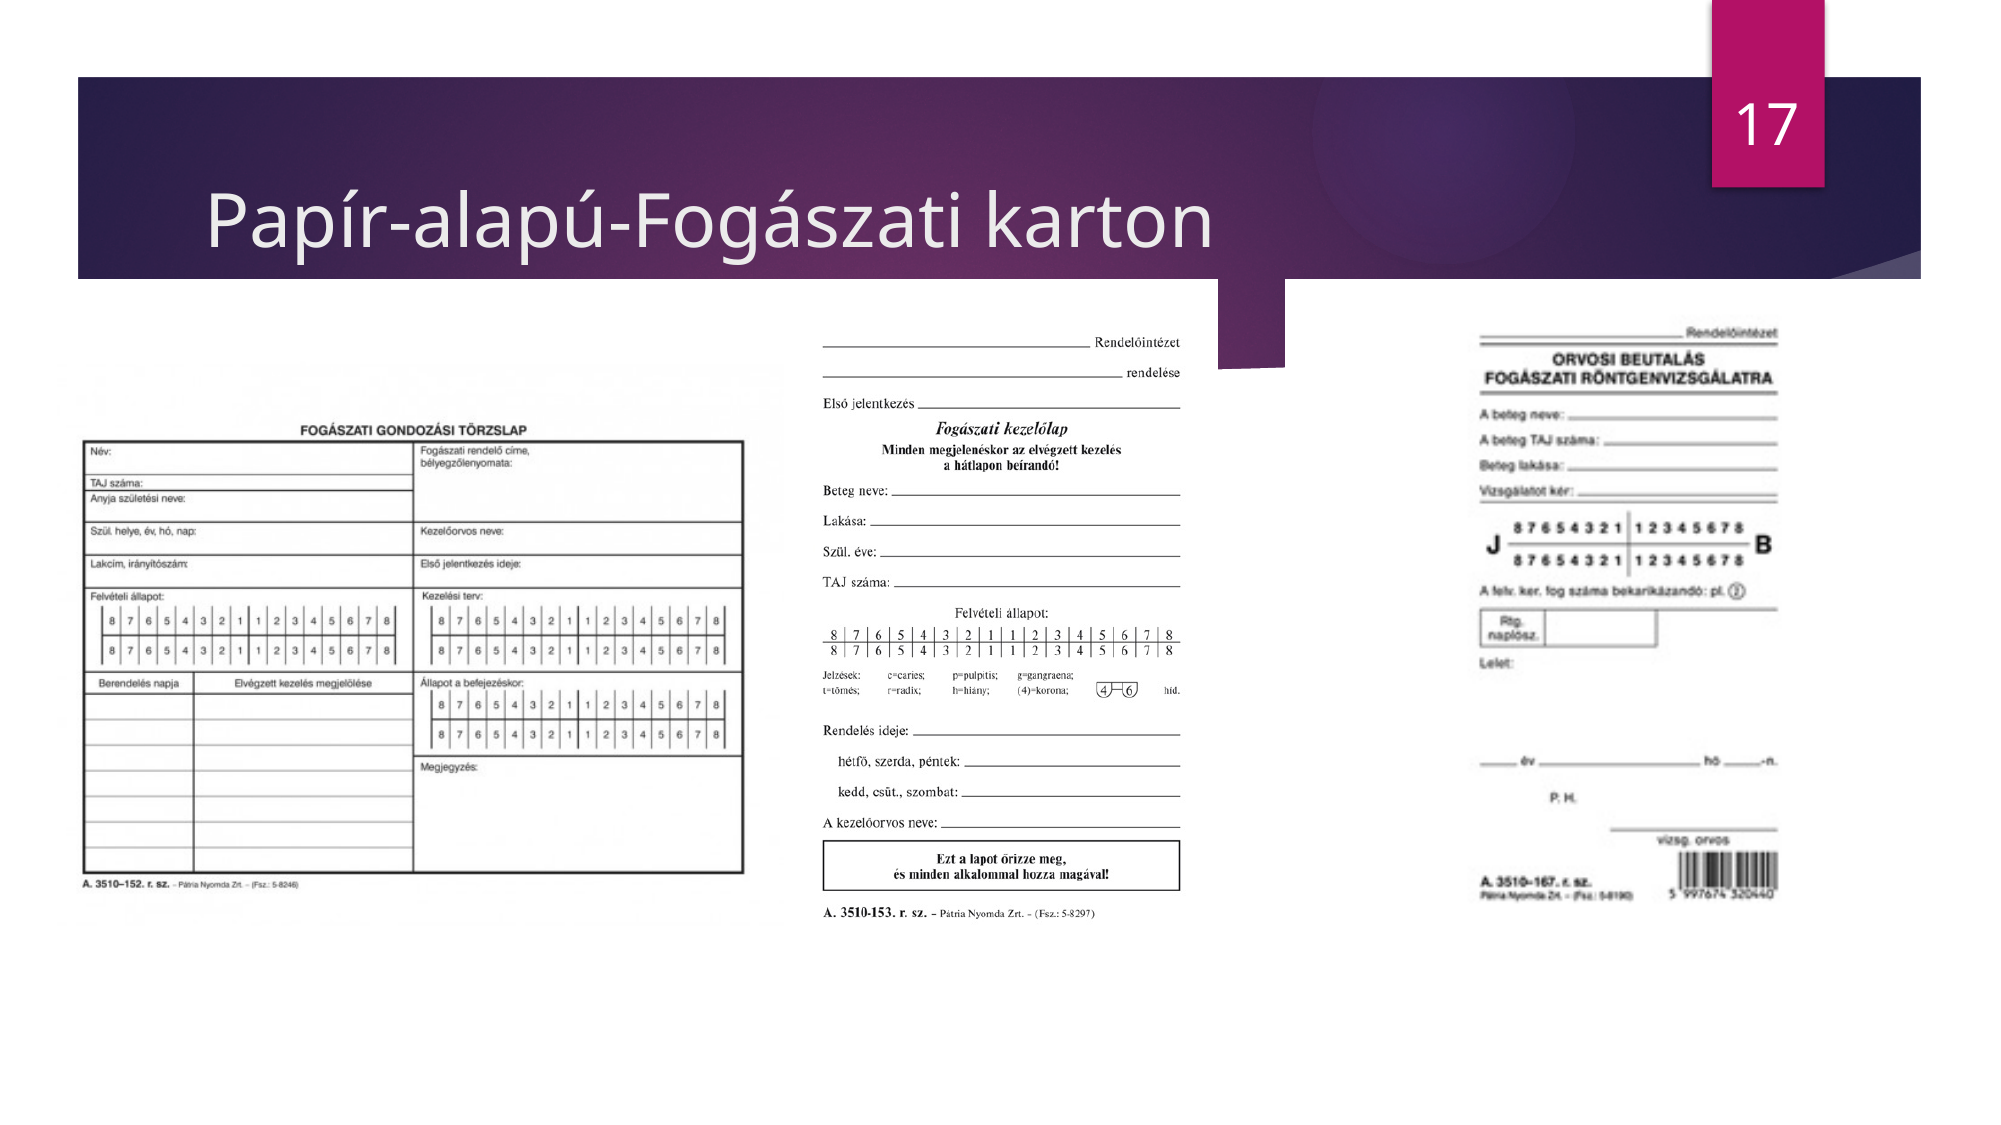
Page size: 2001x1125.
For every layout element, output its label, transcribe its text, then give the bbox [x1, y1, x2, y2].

picture [1284, 279, 1974, 969]
slide_number 17 [1698, 48, 1836, 175]
picture [783, 279, 1218, 969]
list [57, 279, 789, 1011]
title Papír-alapú-Fogászati karton [189, 159, 1627, 276]
